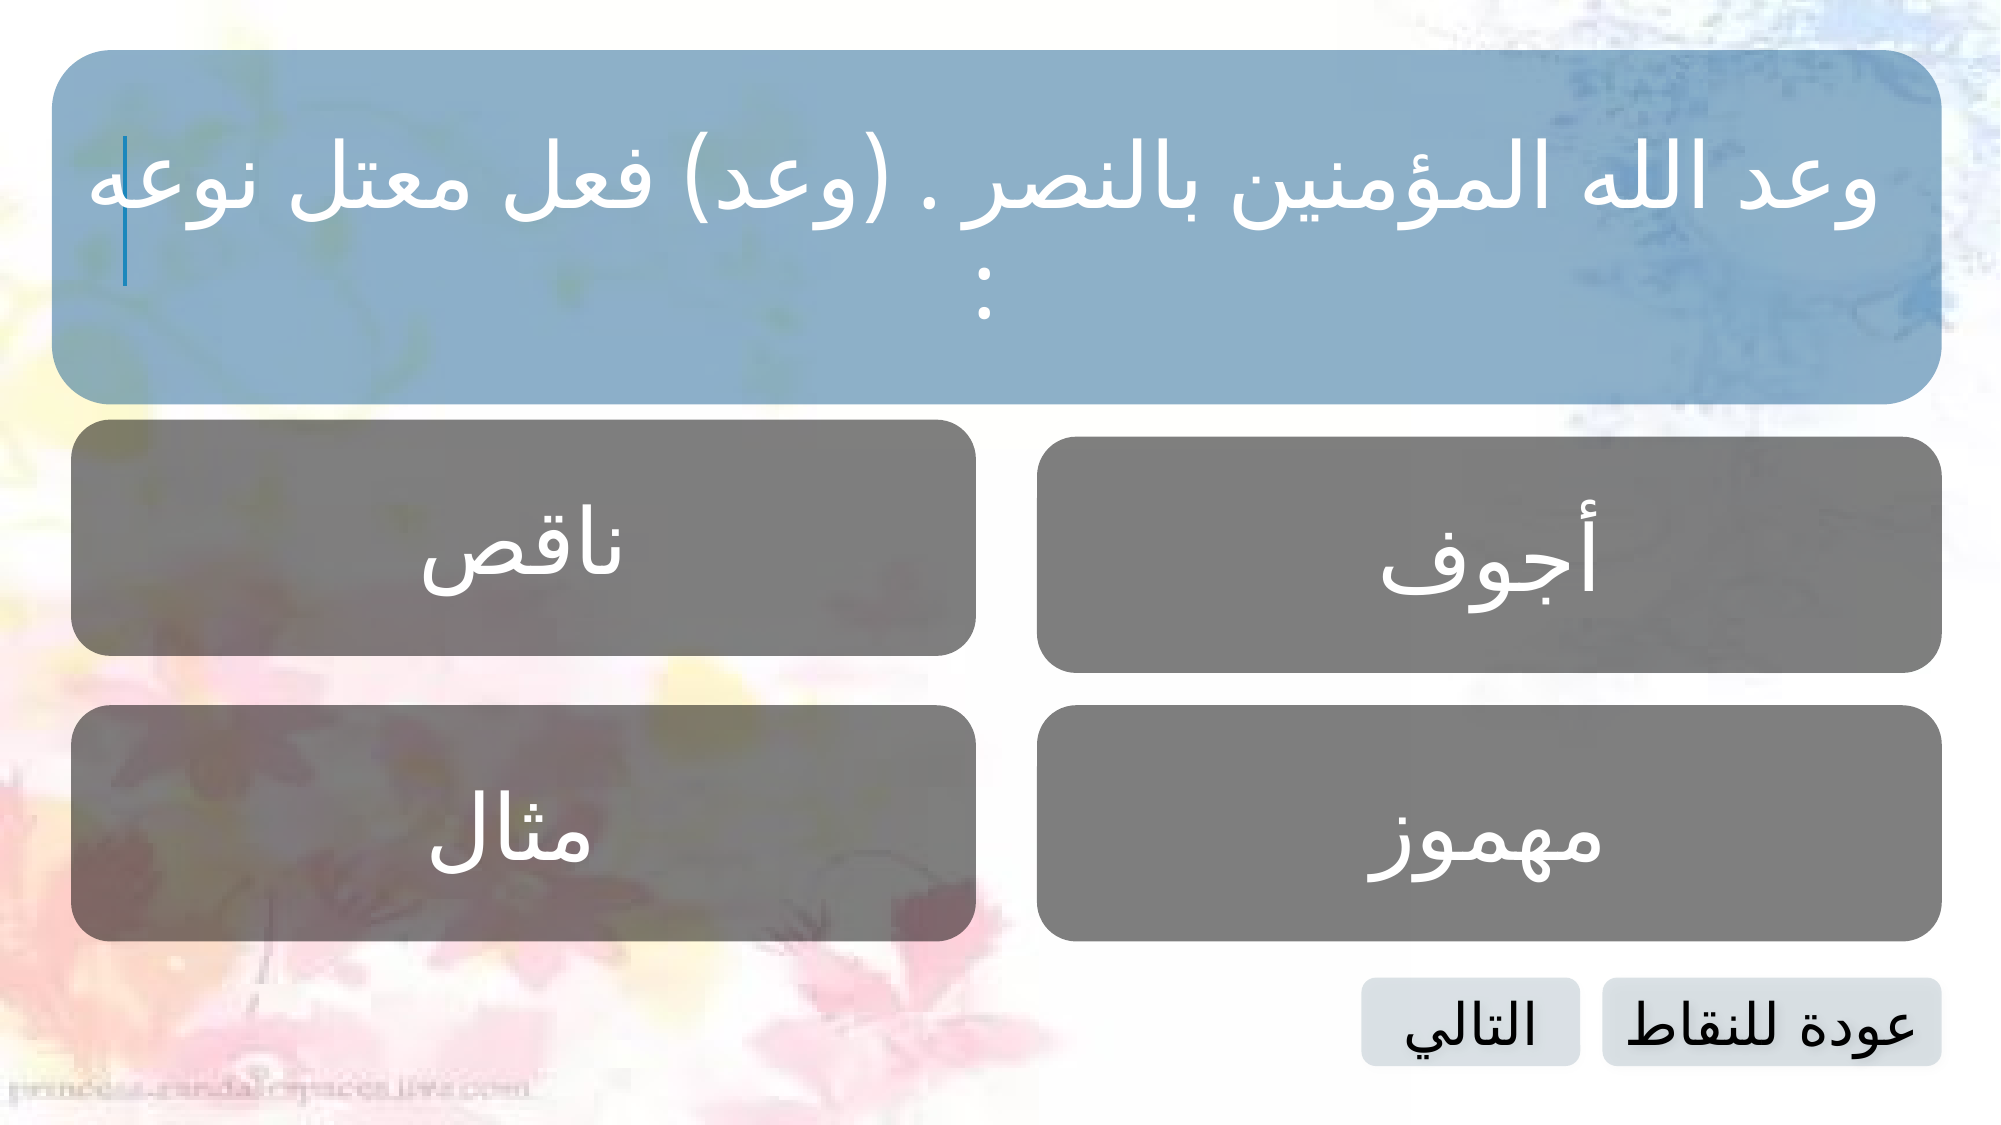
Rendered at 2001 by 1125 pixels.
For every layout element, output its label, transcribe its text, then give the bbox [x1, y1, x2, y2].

text_box وعد الله المؤمنين بالنصر . (وعد) فعل معتل نوعه : [50, 48, 1943, 406]
text_box أجوف [1035, 435, 1944, 675]
text_box التالي [1360, 976, 1582, 1068]
text_box ناقص [69, 418, 978, 658]
picture [0, 0, 2001, 1125]
text_box عودة للنقاط [1601, 976, 1943, 1068]
text_box مثال [69, 703, 978, 943]
text_box مهموز [1035, 703, 1944, 943]
